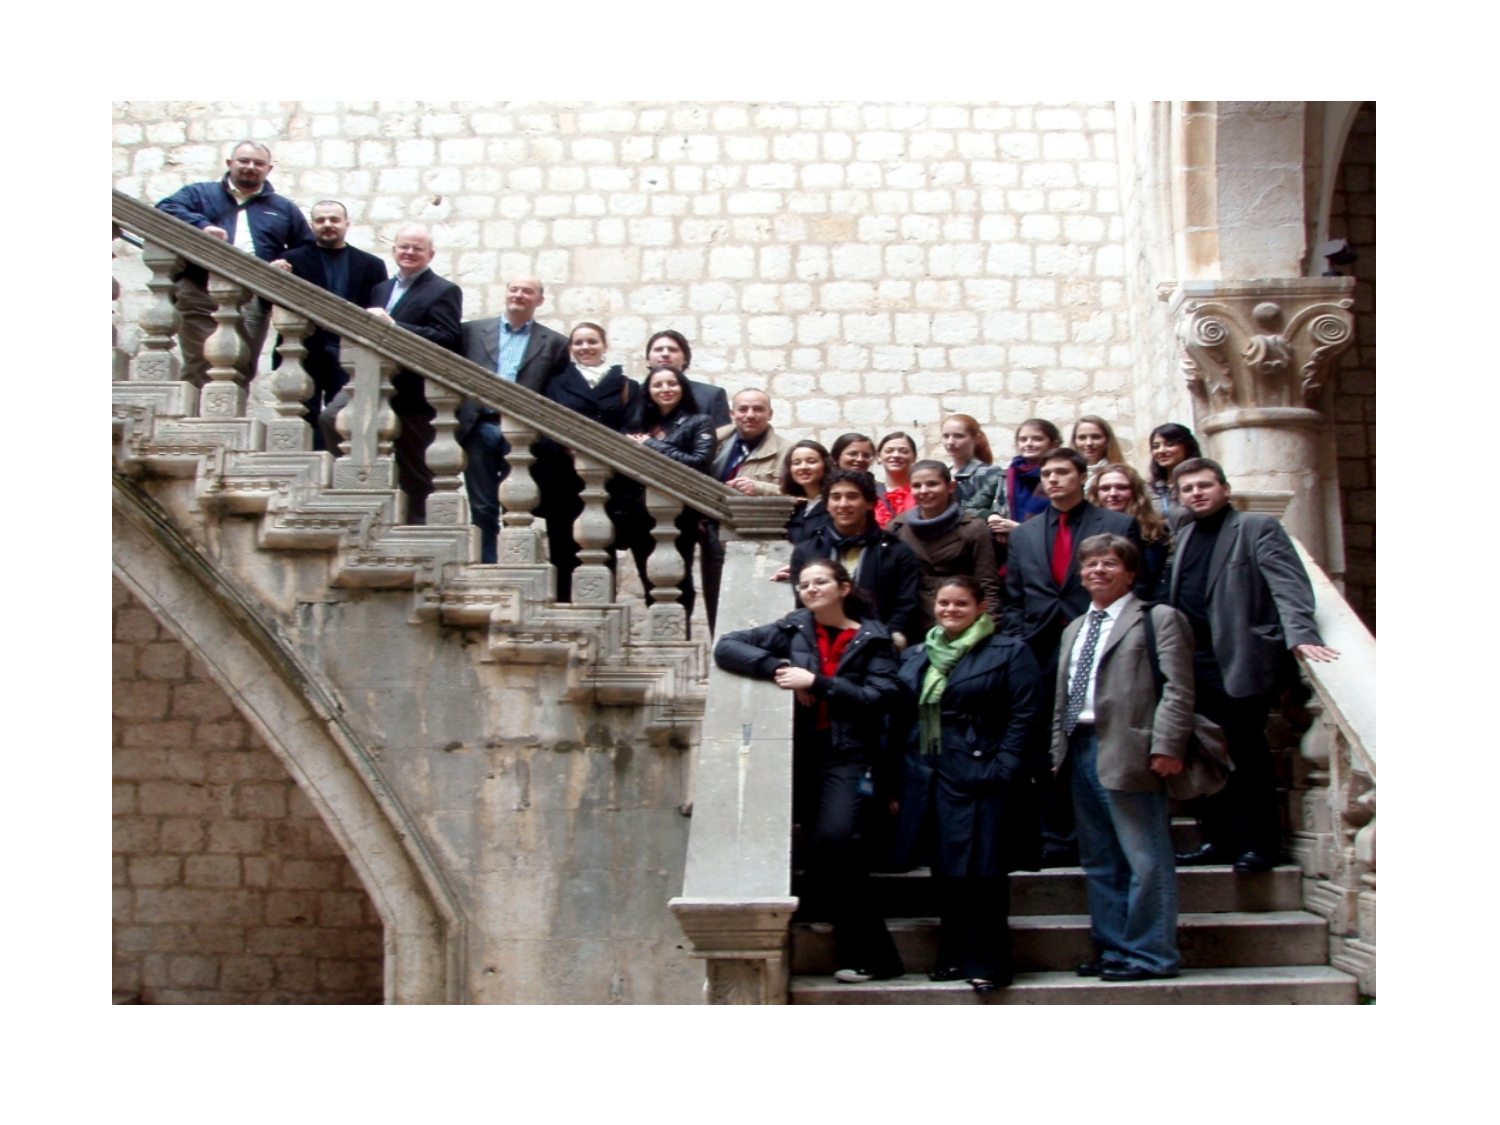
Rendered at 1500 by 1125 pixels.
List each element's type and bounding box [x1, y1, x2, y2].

list [111, 101, 1377, 1006]
